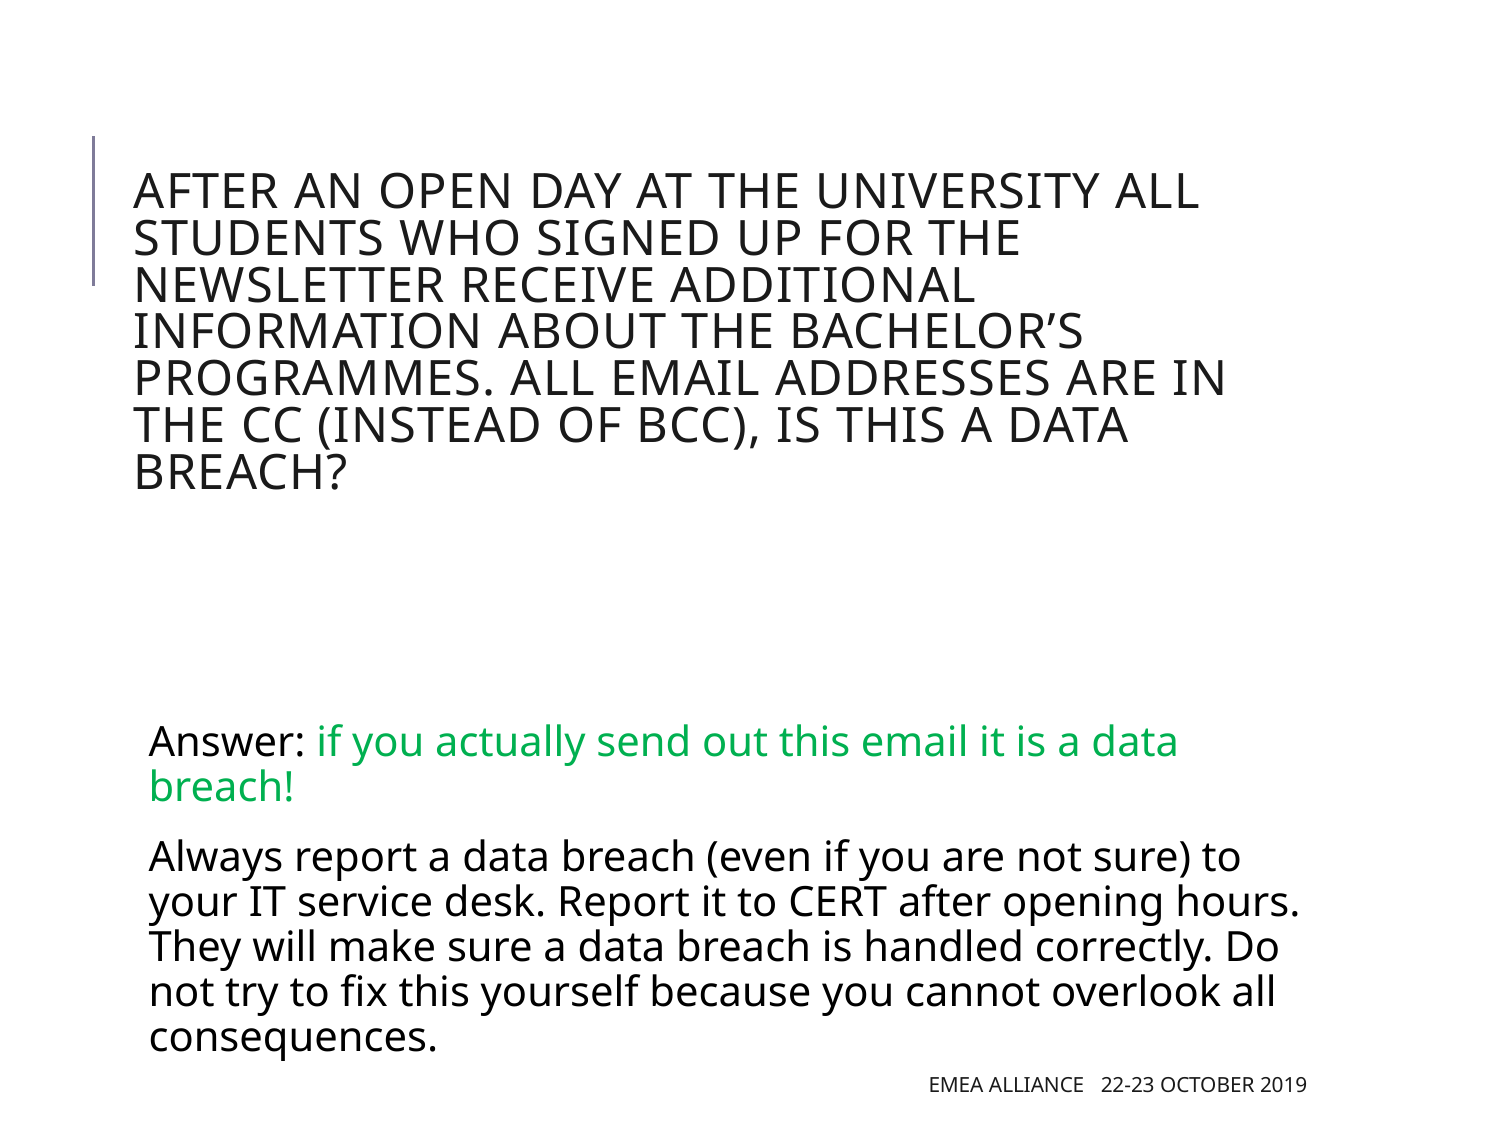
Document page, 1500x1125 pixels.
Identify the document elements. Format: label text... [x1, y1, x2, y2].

title After an open day at the University all students who signed up for the newsletter receive additional information about the Bachelor’s programmes. All email addresses are in the cc (instead of bcc), is this a data breach? [125, 211, 1323, 459]
list Answer: if you actually send out this email it is a data breach! Always report a data breach (even if you are not sure) to your IT service desk. Report it to CERT after opening hours. They will make sure a data breach is handled correctly. Do not try to fix this yourself because you cannot overlook all consequences. [125, 568, 1323, 1036]
text_box EMEA Alliance 22-23 October 2019 [603, 1064, 1315, 1104]
